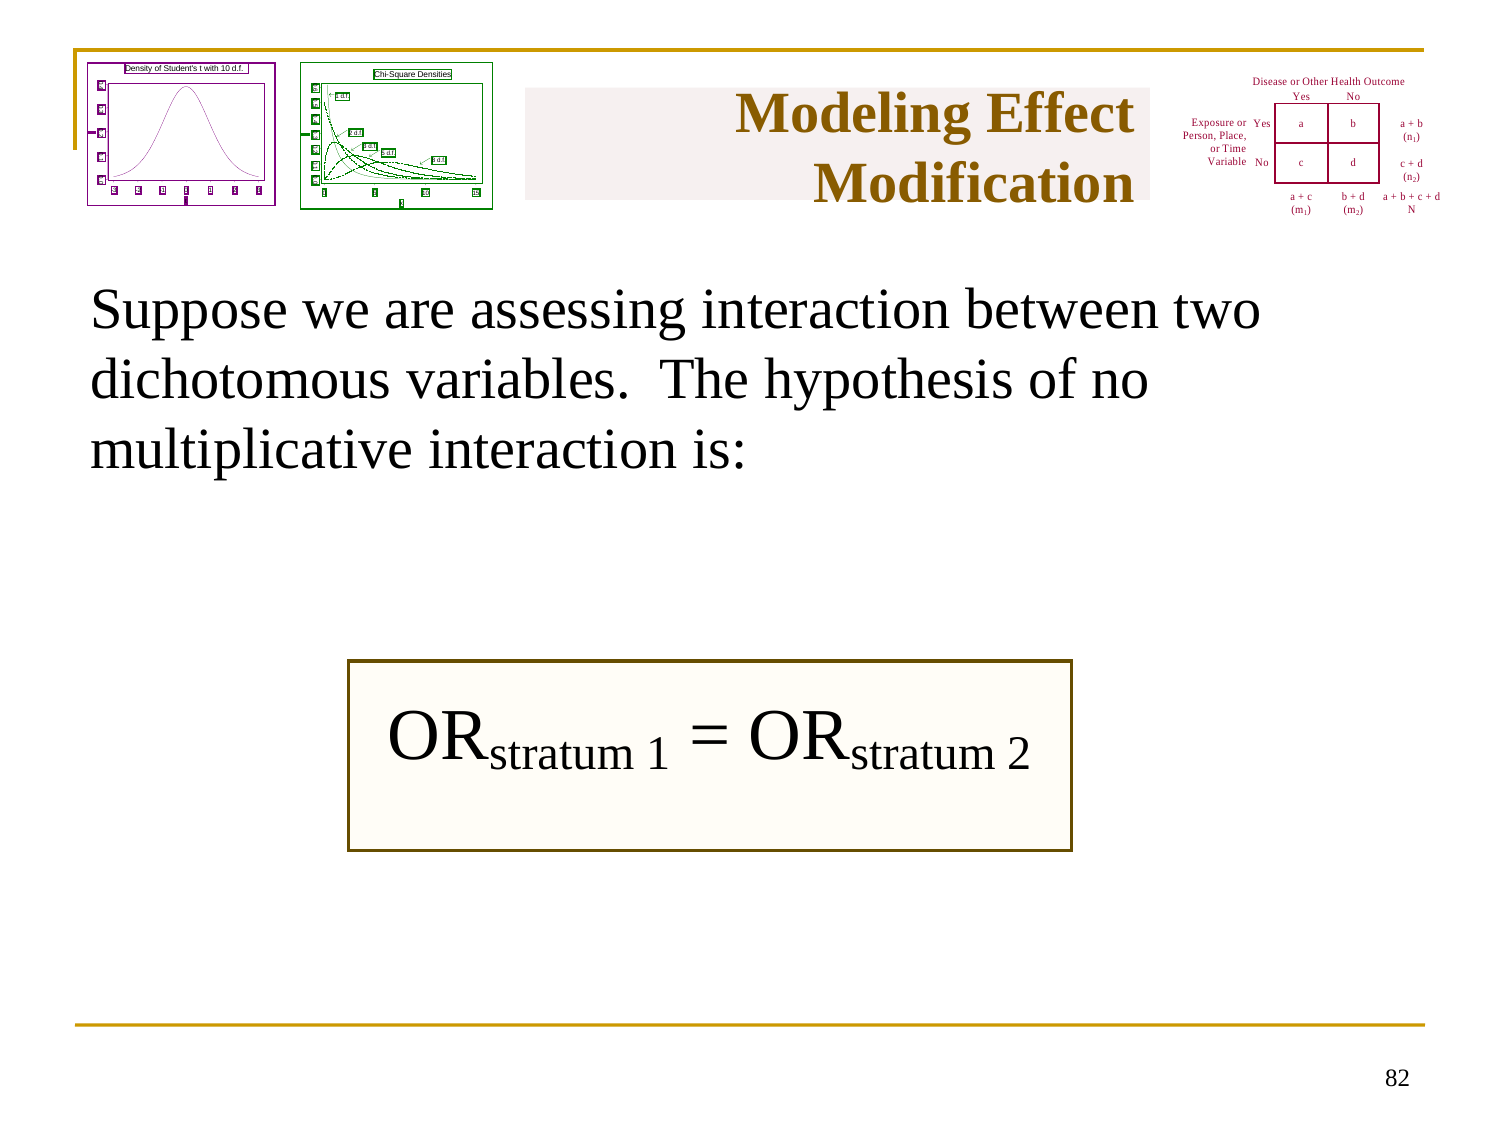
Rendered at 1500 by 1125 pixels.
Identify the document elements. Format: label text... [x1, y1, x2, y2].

list Suppose we are assessing interaction between two dichotomous variables. The hypothesis of no multiplicative interaction is: [74, 262, 1438, 1013]
slide_number 81 [1074, 1049, 1426, 1100]
picture [349, 662, 1070, 849]
title Modeling Effect Modification [524, 87, 1151, 201]
